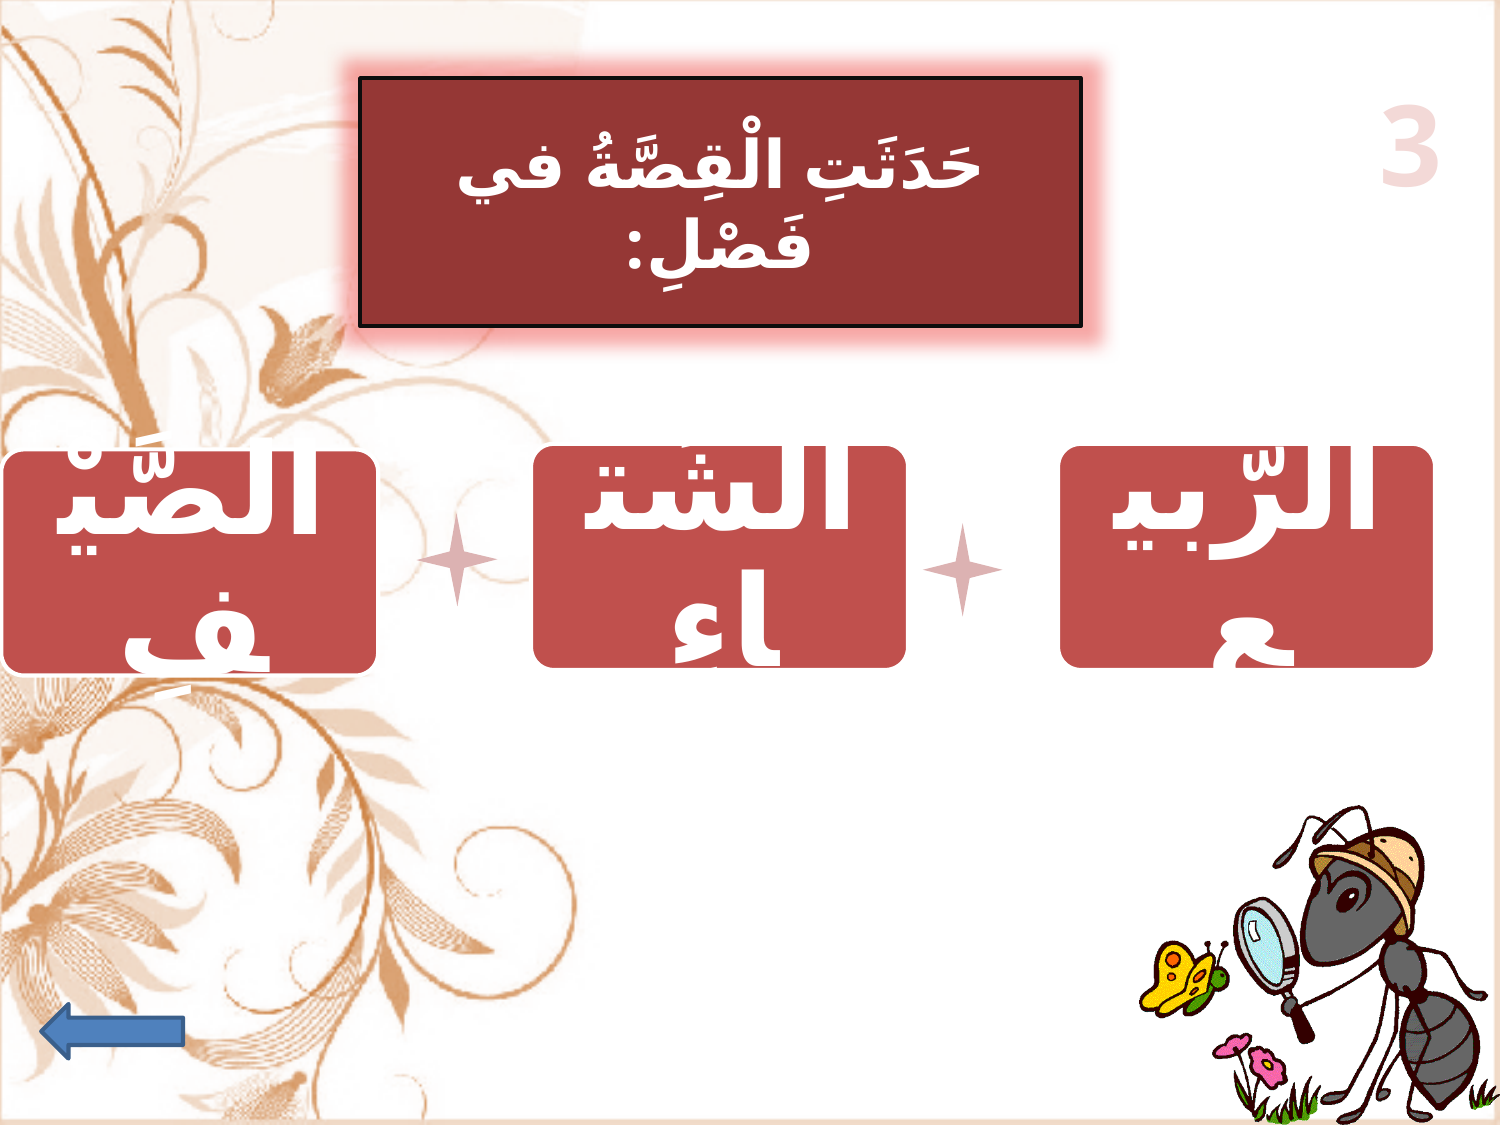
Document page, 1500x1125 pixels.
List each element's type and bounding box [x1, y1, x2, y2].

picture [0, 0, 1500, 1125]
text_box [0, 228, 1436, 897]
